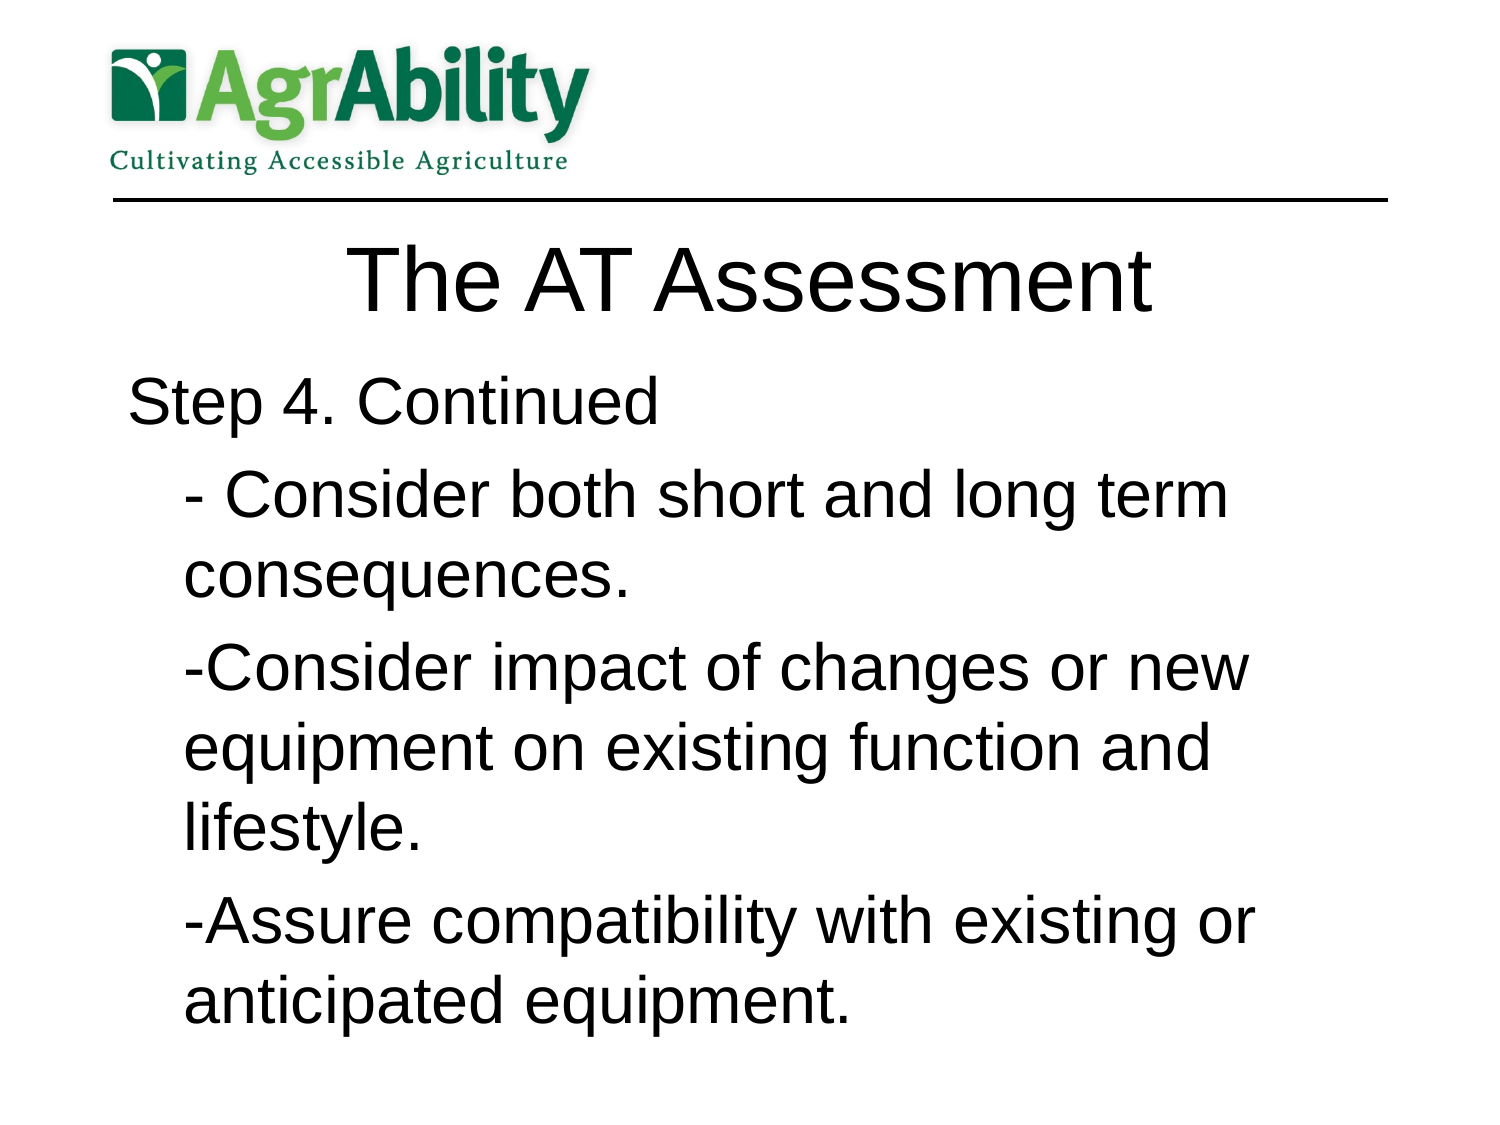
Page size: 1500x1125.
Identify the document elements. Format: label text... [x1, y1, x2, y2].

list Step 4. Continued - Consider both short and long term consequences. -Consider impact of changes or new equipment on existing function and lifestyle. -Assure compatibility with existing or anticipated equipment. [112, 349, 1388, 1001]
title The AT Assessment [112, 212, 1388, 338]
picture [99, 33, 604, 175]
